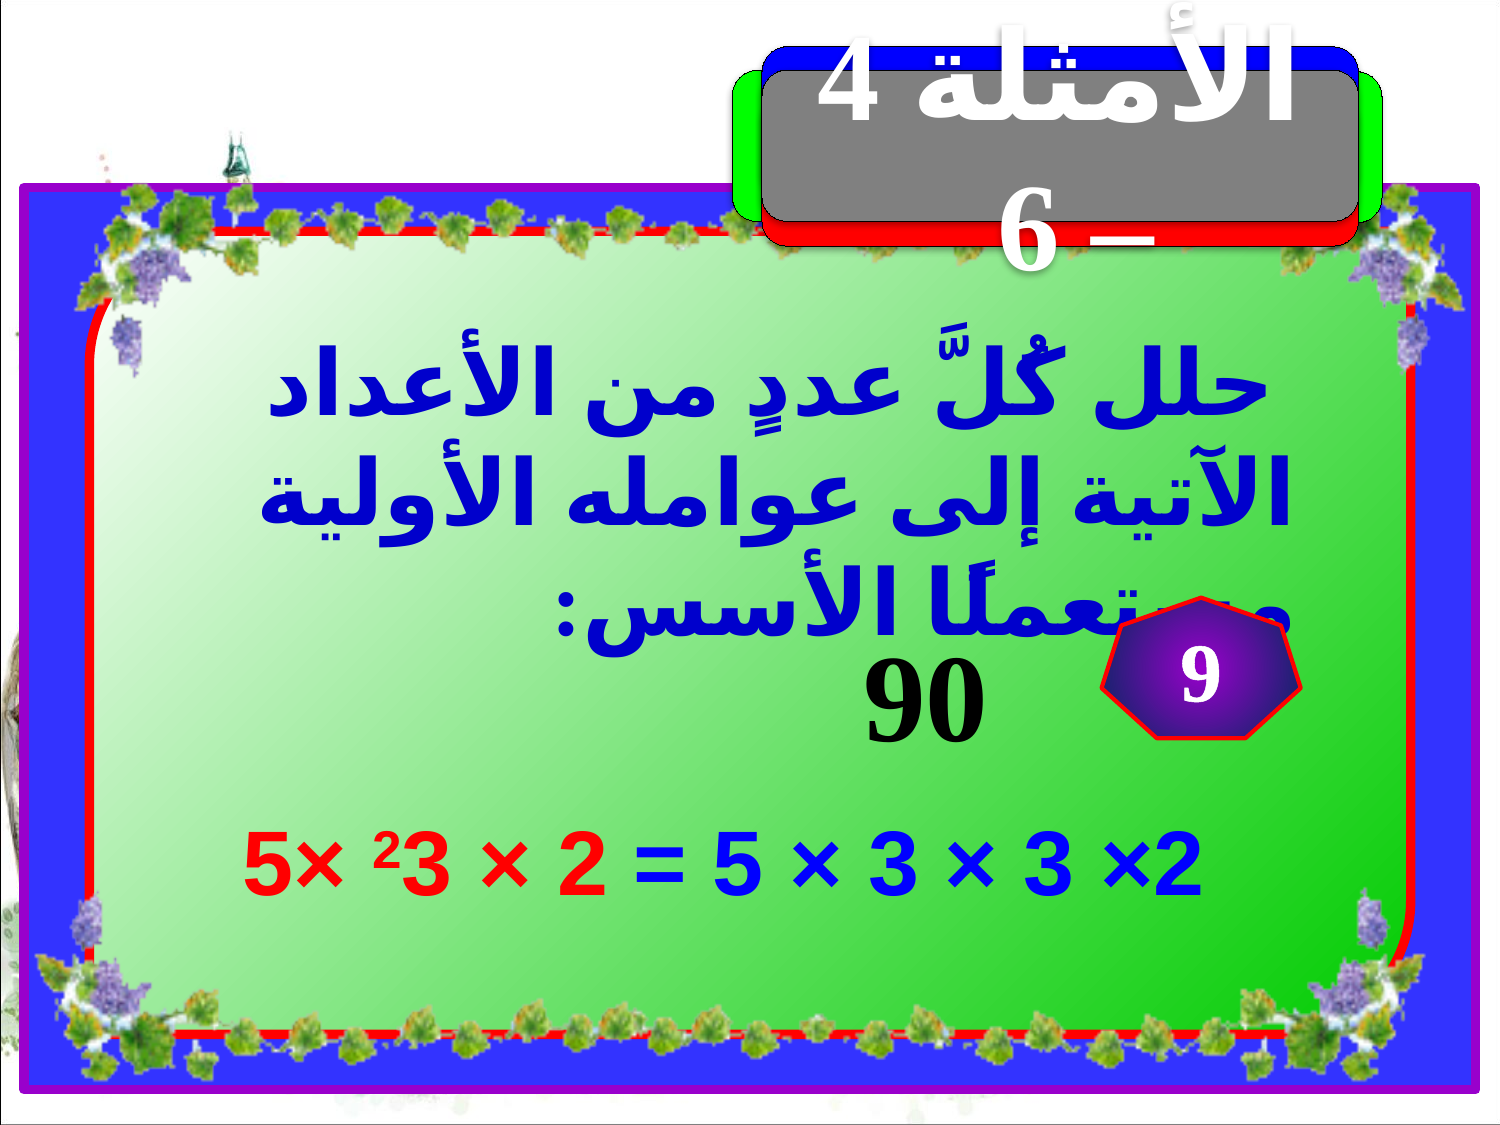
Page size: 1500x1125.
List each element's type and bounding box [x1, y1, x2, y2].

text_box [731, 46, 1383, 247]
text_box [11, 175, 1489, 1091]
picture [0, 0, 1500, 1125]
